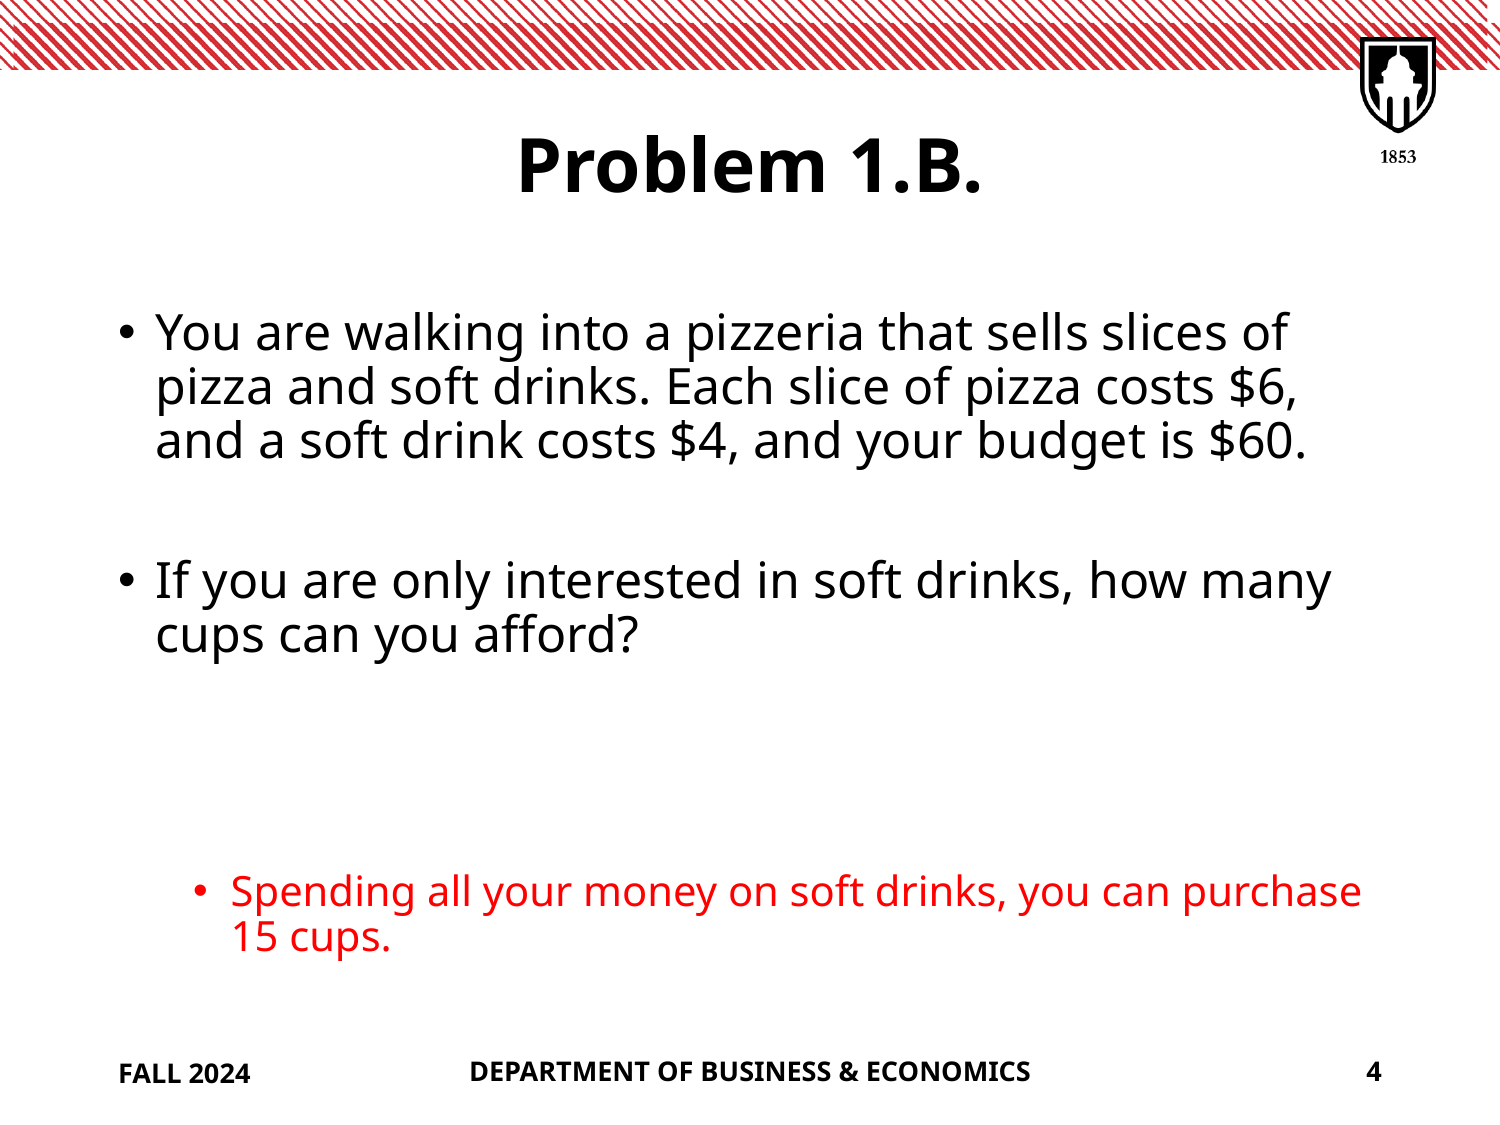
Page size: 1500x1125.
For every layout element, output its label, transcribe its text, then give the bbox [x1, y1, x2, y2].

title Problem 1.B. [103, 59, 1397, 278]
slide_number FALL 2024 [103, 1042, 277, 1103]
picture [0, 0, 1500, 163]
slide_number 4 [1059, 1042, 1397, 1103]
footer DEPARTMENT OF BUSINESS & ECONOMICS [277, 1042, 1059, 1103]
